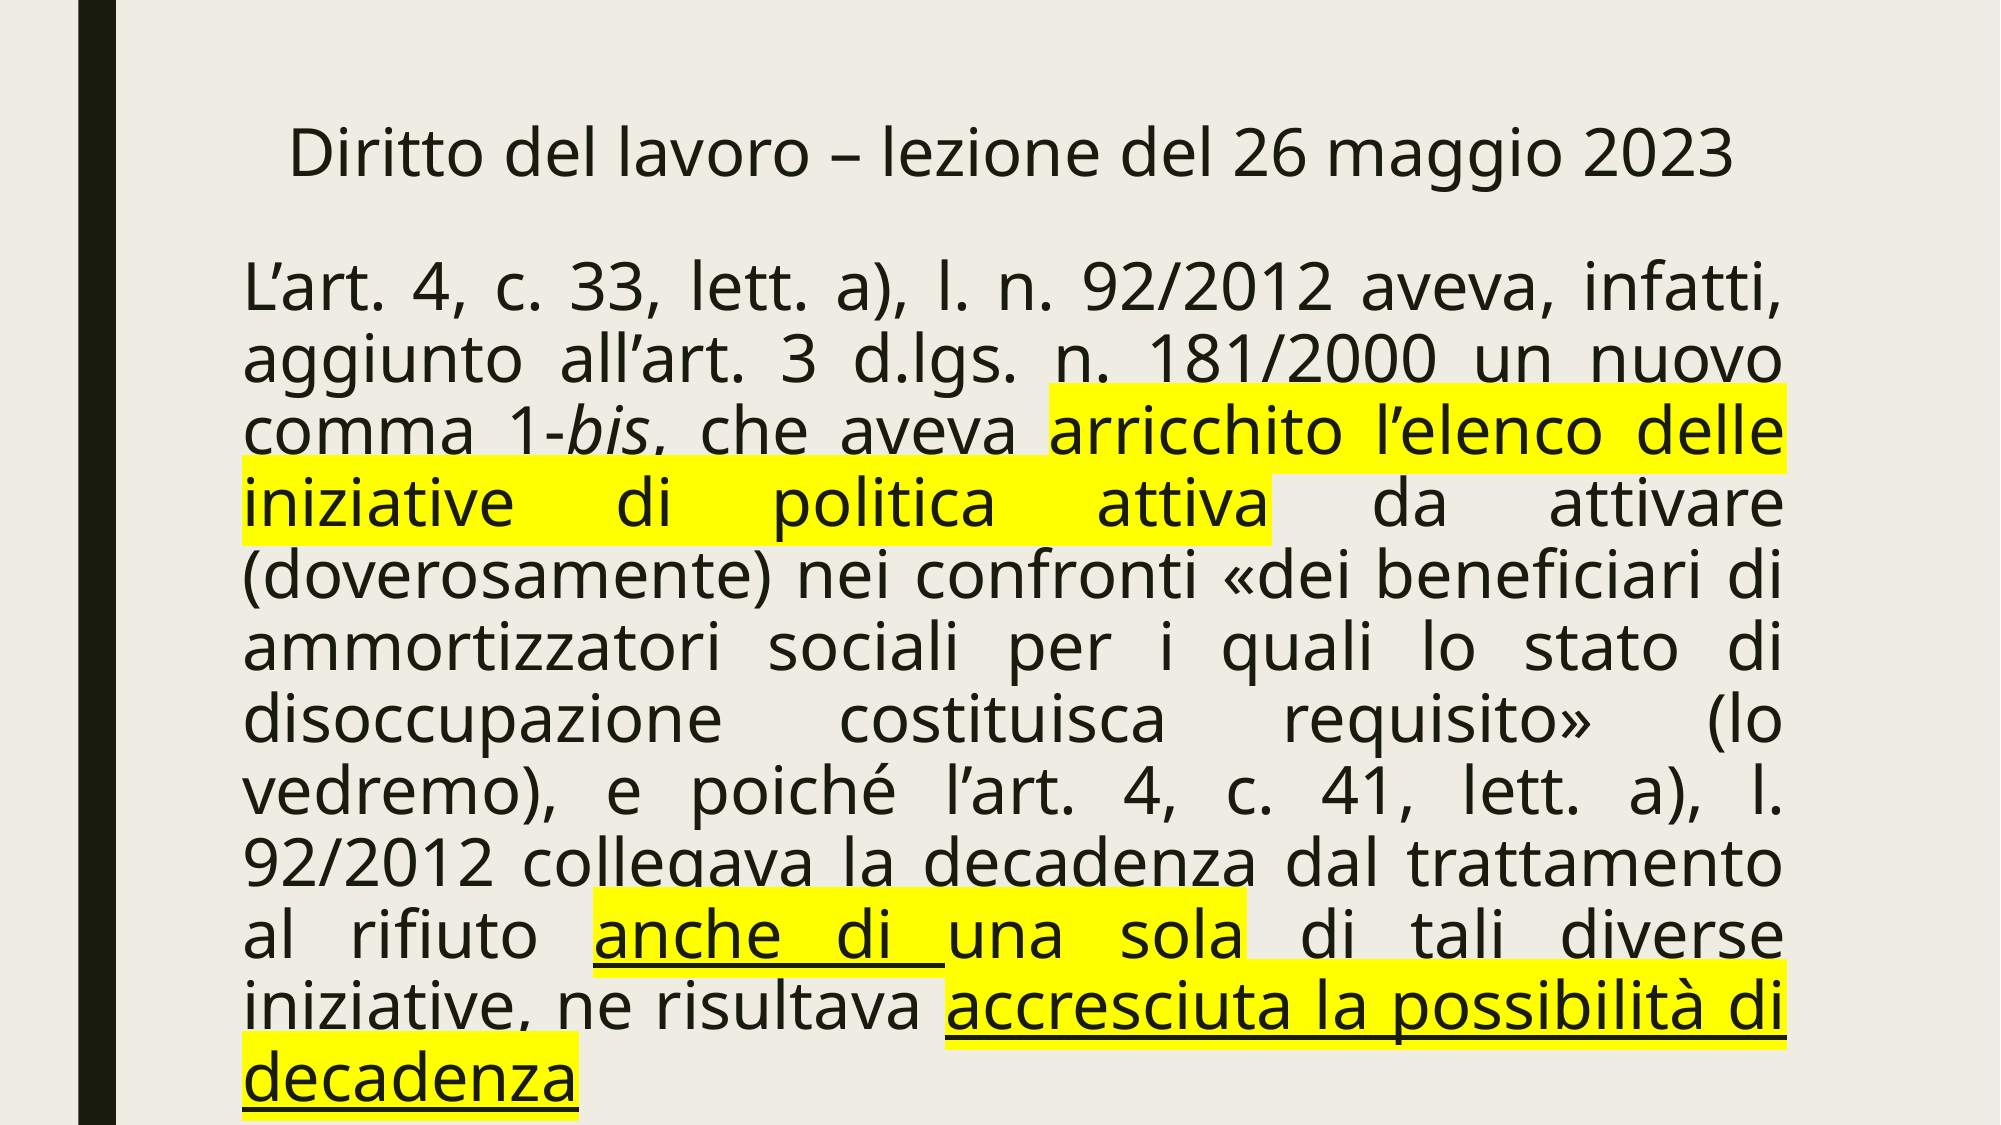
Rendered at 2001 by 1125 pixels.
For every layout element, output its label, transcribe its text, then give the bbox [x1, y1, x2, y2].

list L’art. 4, c. 33, lett. a), l. n. 92/2012 aveva, infatti, aggiunto all’art. 3 d.lgs. n. 181/2000 un nuovo comma 1-bis, che aveva arricchito l’elenco delle iniziative di politica attiva da attivare (doverosamente) nei confronti «dei beneficiari di ammortizzatori sociali per i quali lo stato di disoccupazione costituisca requisito» (lo vedremo), e poiché l’art. 4, c. 41, lett. a), l. 92/2012 collegava la decadenza dal trattamento al rifiuto anche di una sola di tali diverse iniziative, ne risultava accresciuta la possibilità di decadenza [227, 245, 1803, 1013]
title Diritto del lavoro – lezione del 26 maggio 2023 [225, 112, 1800, 246]
